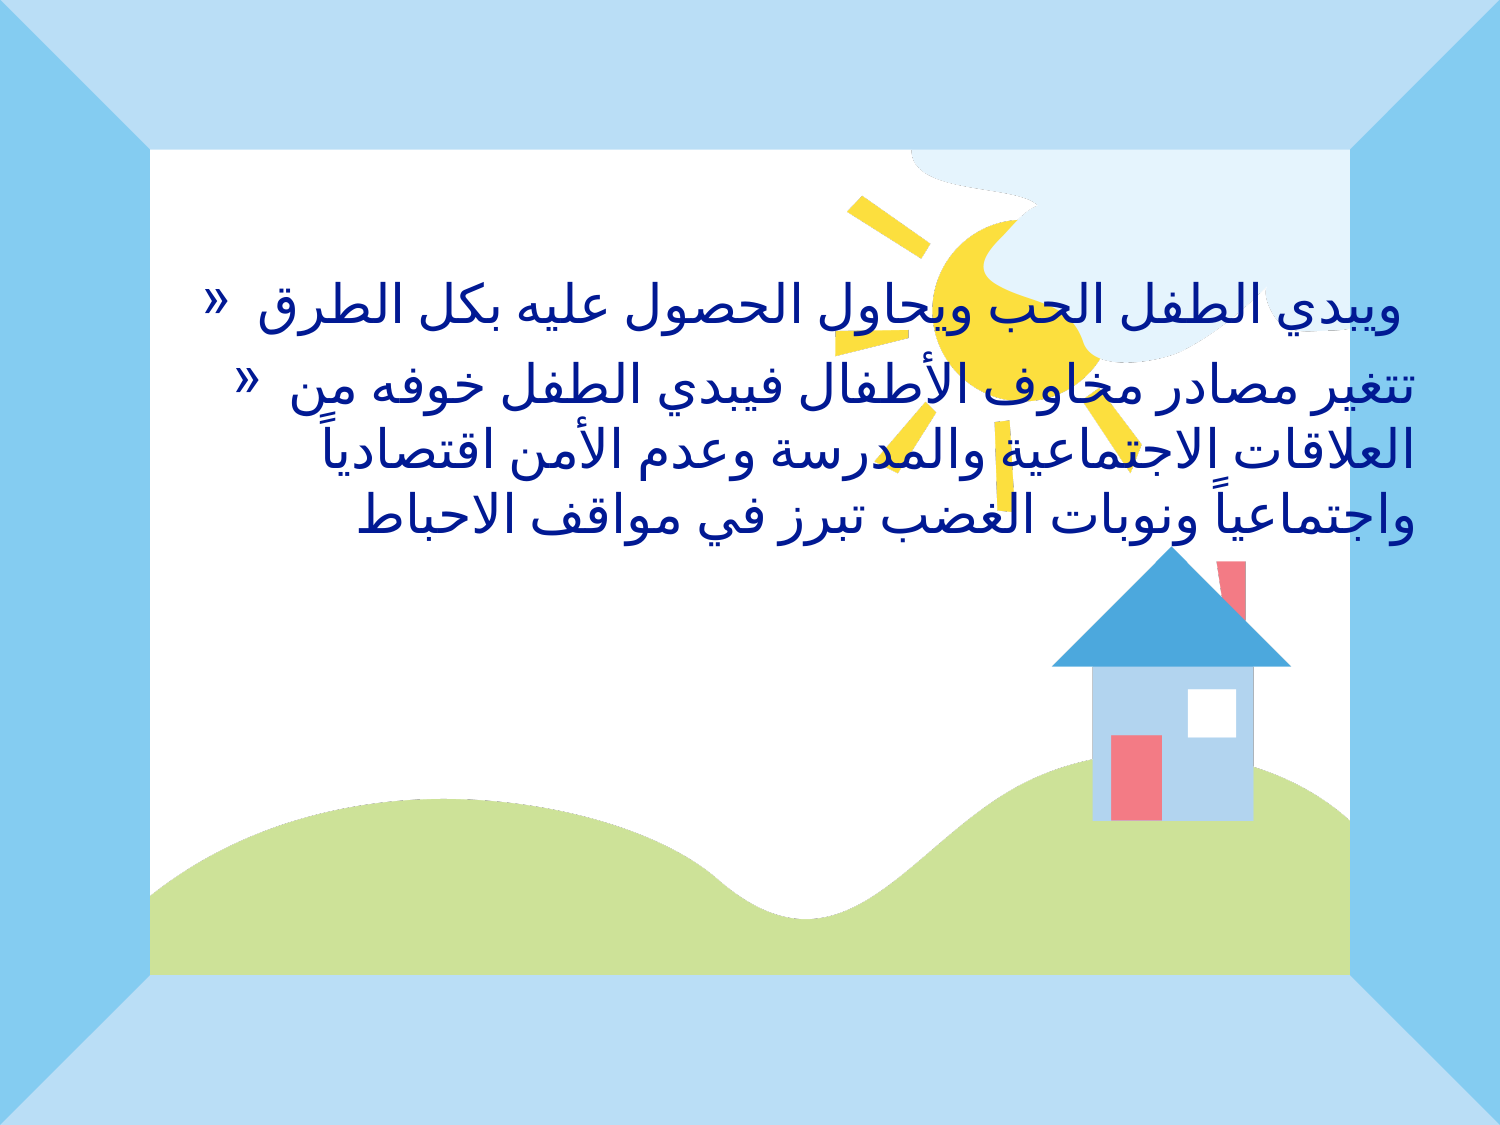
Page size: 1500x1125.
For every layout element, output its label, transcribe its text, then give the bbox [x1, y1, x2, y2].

list ويبدي الطفل الحب ويحاول الحصول عليه بكل الطرق تتغير مصادر مخاوف الأطفال فيبدي الطفل خوفه من العلاقات الاجتماعية والمدرسة وعدم الأمن اقتصادياً واجتماعياً ونوبات الغضب تبرز في مواقف الاحباط [74, 261, 1426, 1125]
picture [0, 0, 1500, 1125]
